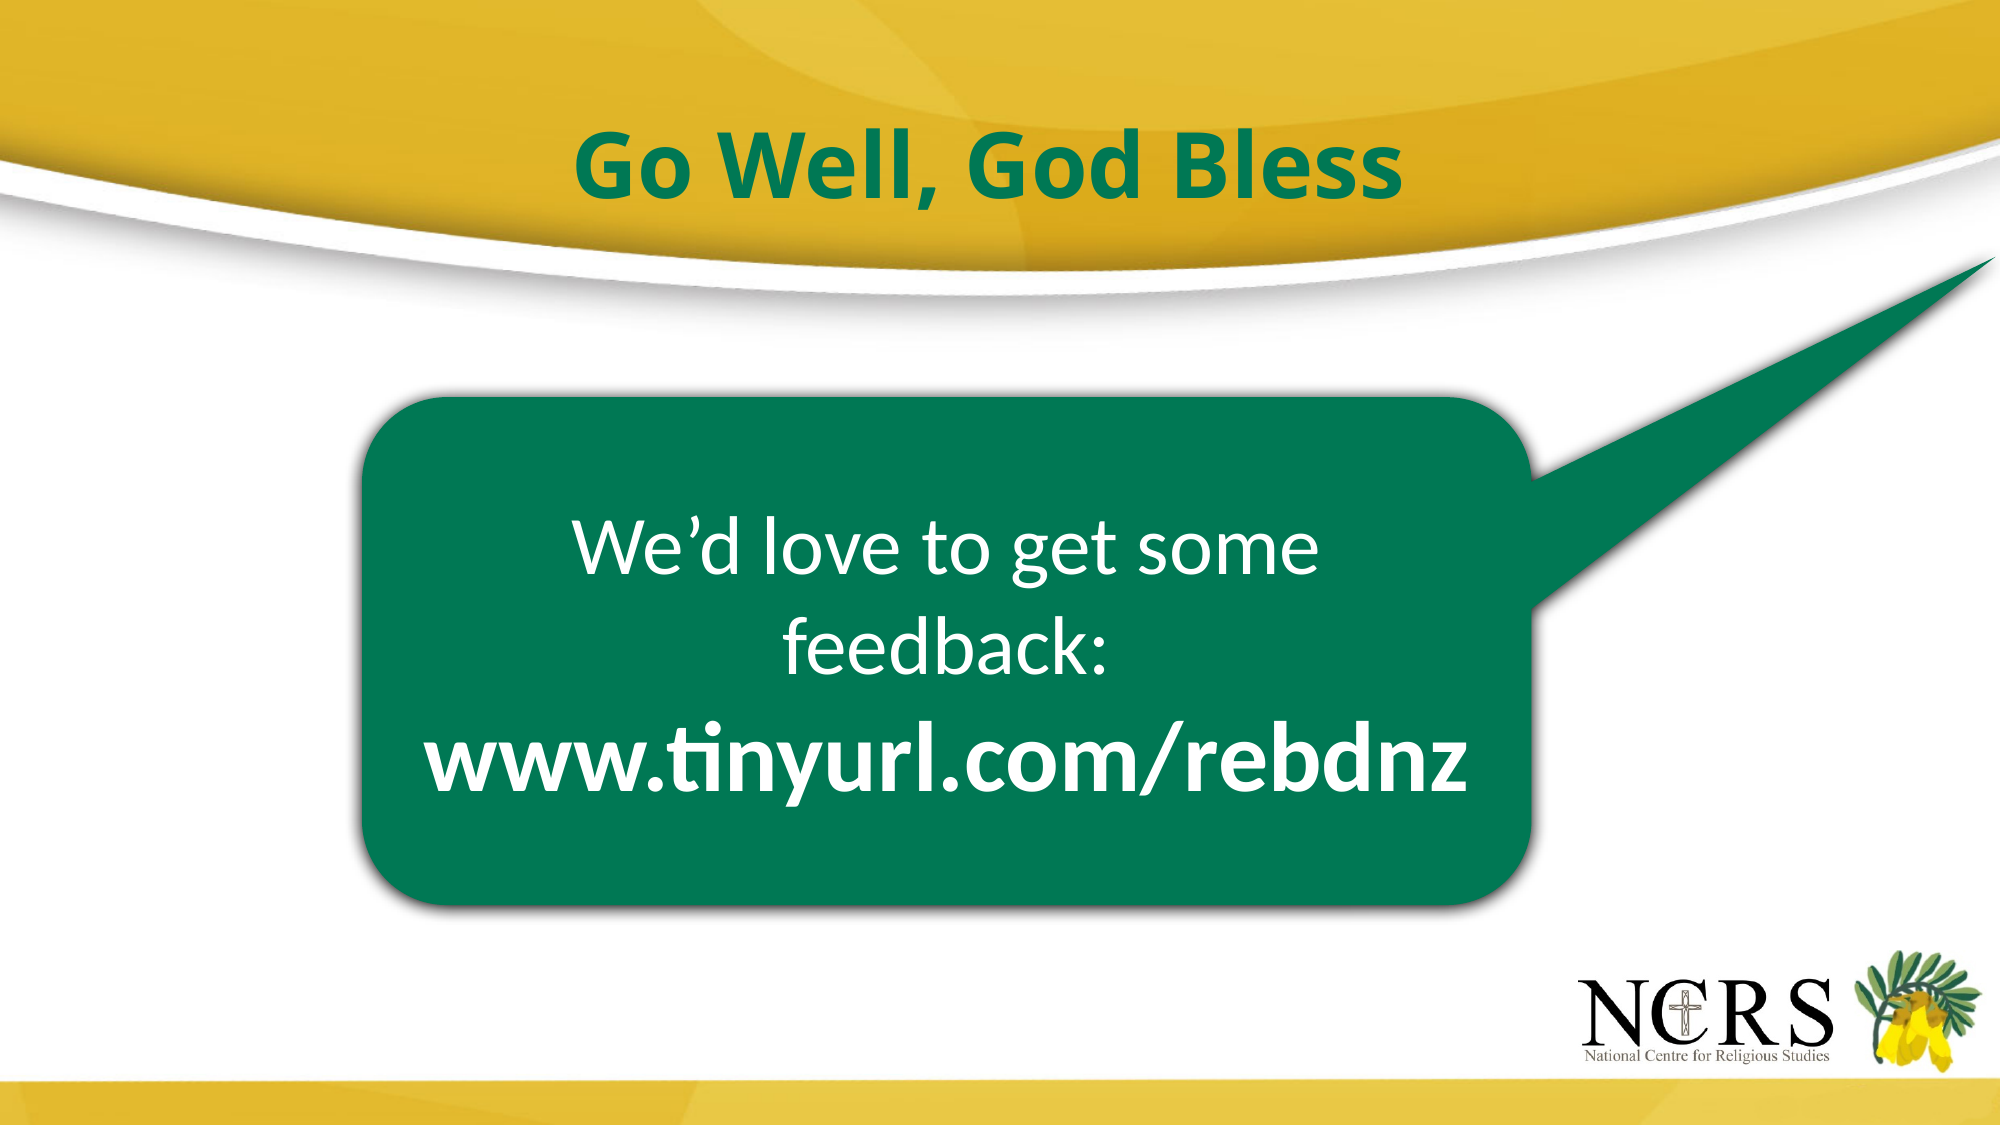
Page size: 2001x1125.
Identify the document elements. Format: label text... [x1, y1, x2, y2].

text_box We’d love to get some feedback: www.tinyurl.com/rebdnz [360, 255, 1997, 907]
title Go Well, God Bless [232, 59, 1745, 278]
picture [0, 0, 2000, 1125]
